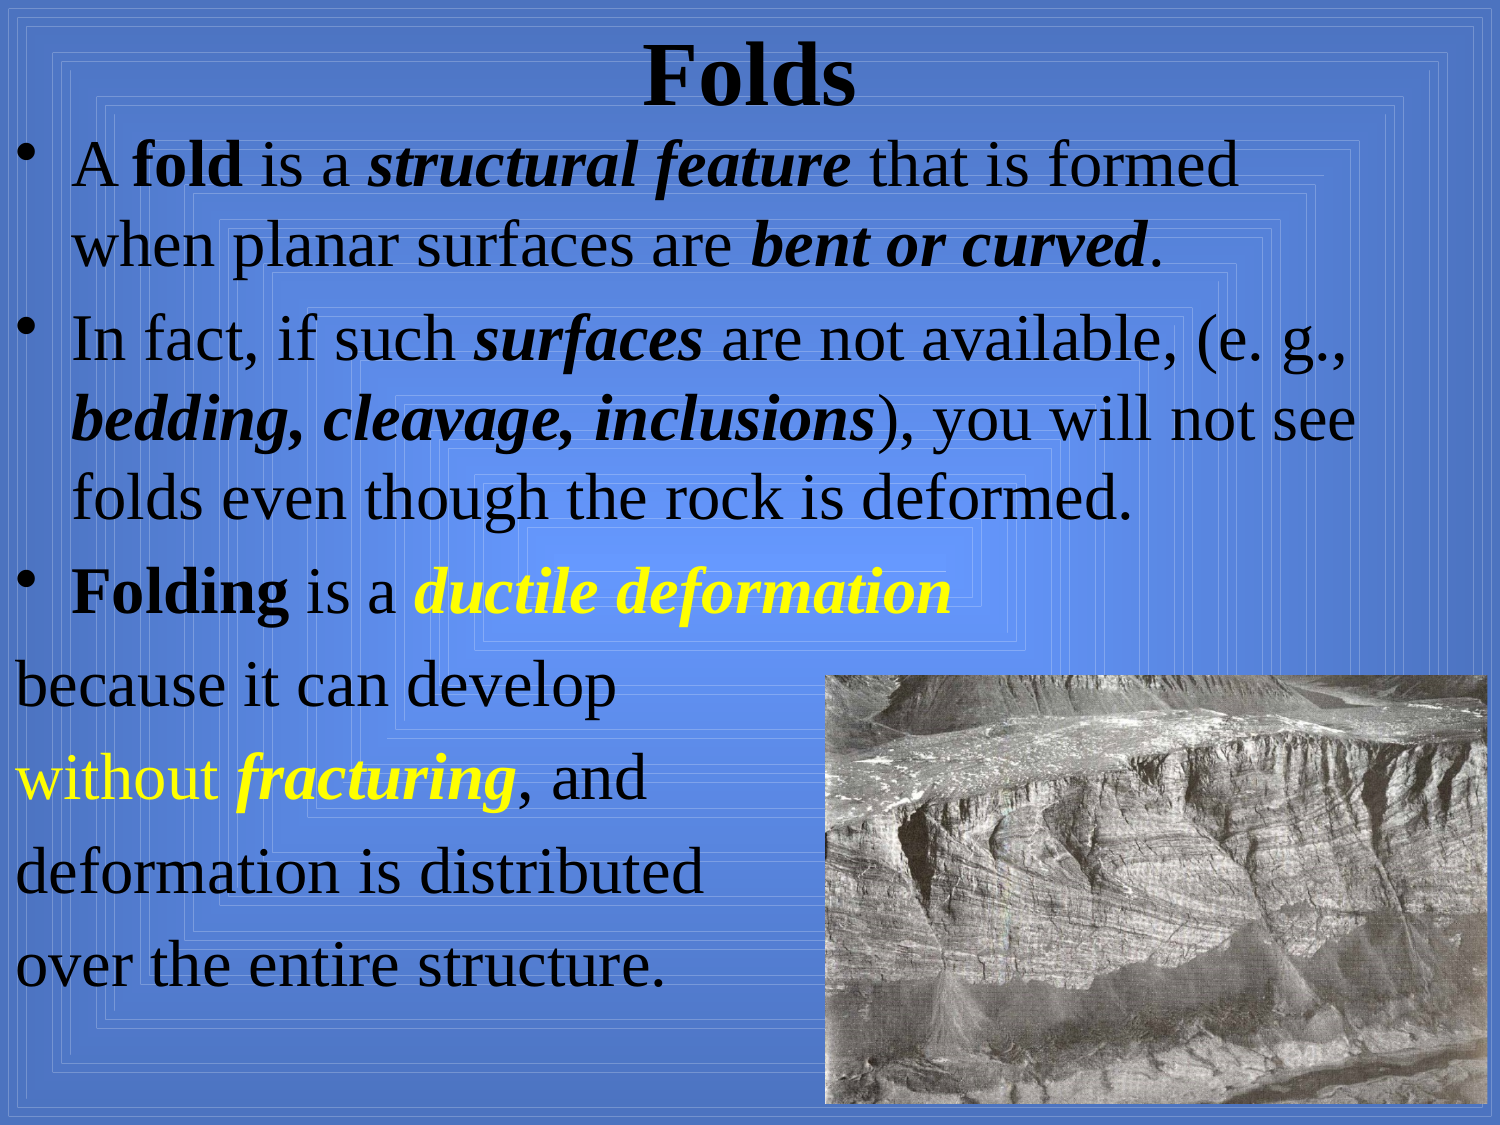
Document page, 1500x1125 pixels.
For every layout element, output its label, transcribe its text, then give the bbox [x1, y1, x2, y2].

picture [824, 674, 1488, 1104]
title Folds [112, 0, 1388, 112]
list A fold is a structural feature that is formed when planar surfaces are bent or curved. In fact, if such surfaces are not available, (e. g., bedding, cleavage, inclusions), you will not see folds even though the rock is deformed. Folding is a ductile deformation because it can develop without fracturing, and deformation is distributed over the entire structure. [0, 112, 1401, 1051]
